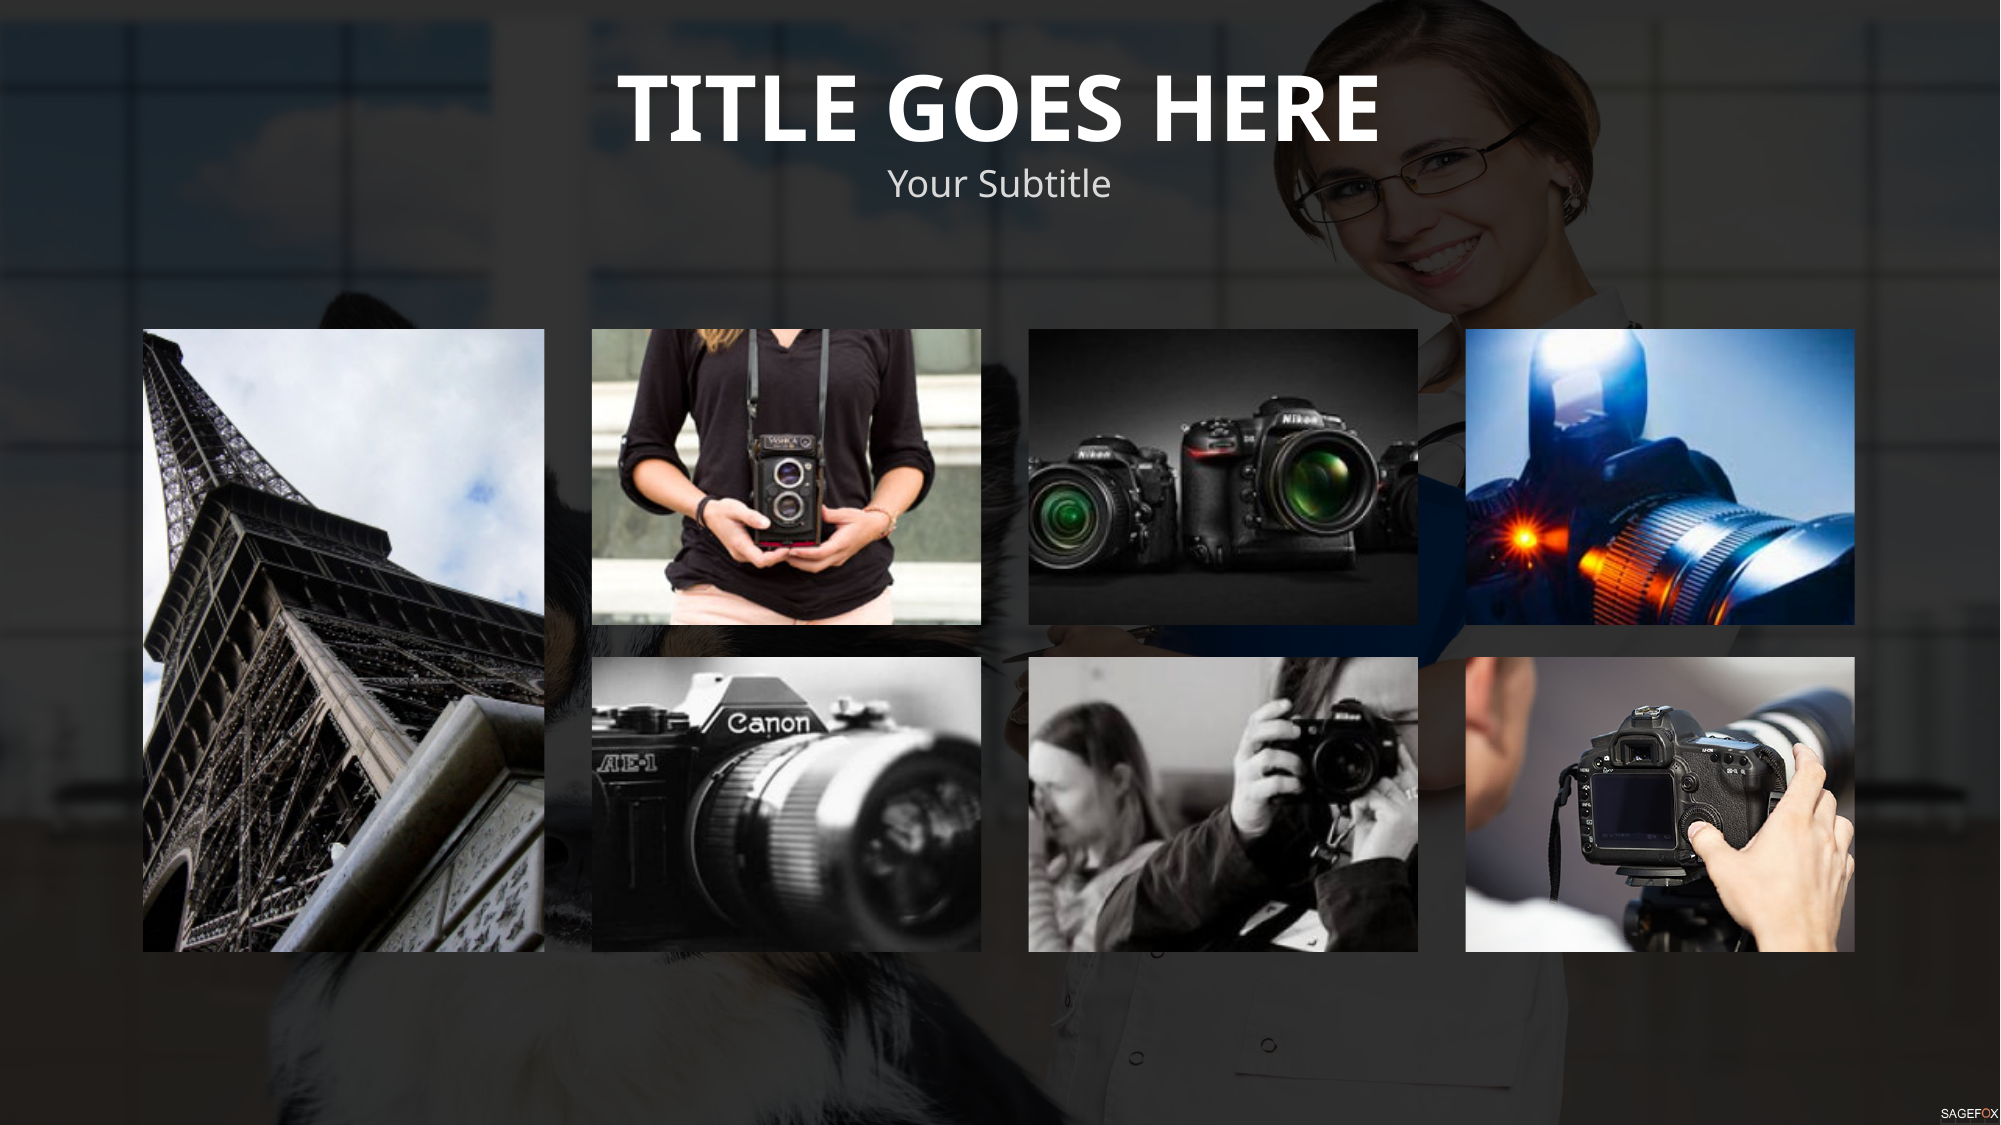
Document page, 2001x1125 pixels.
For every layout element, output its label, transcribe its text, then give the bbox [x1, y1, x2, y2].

picture [0, 0, 2001, 1125]
text_box TITLE GOES HERE Your Subtitle [548, 42, 1452, 212]
